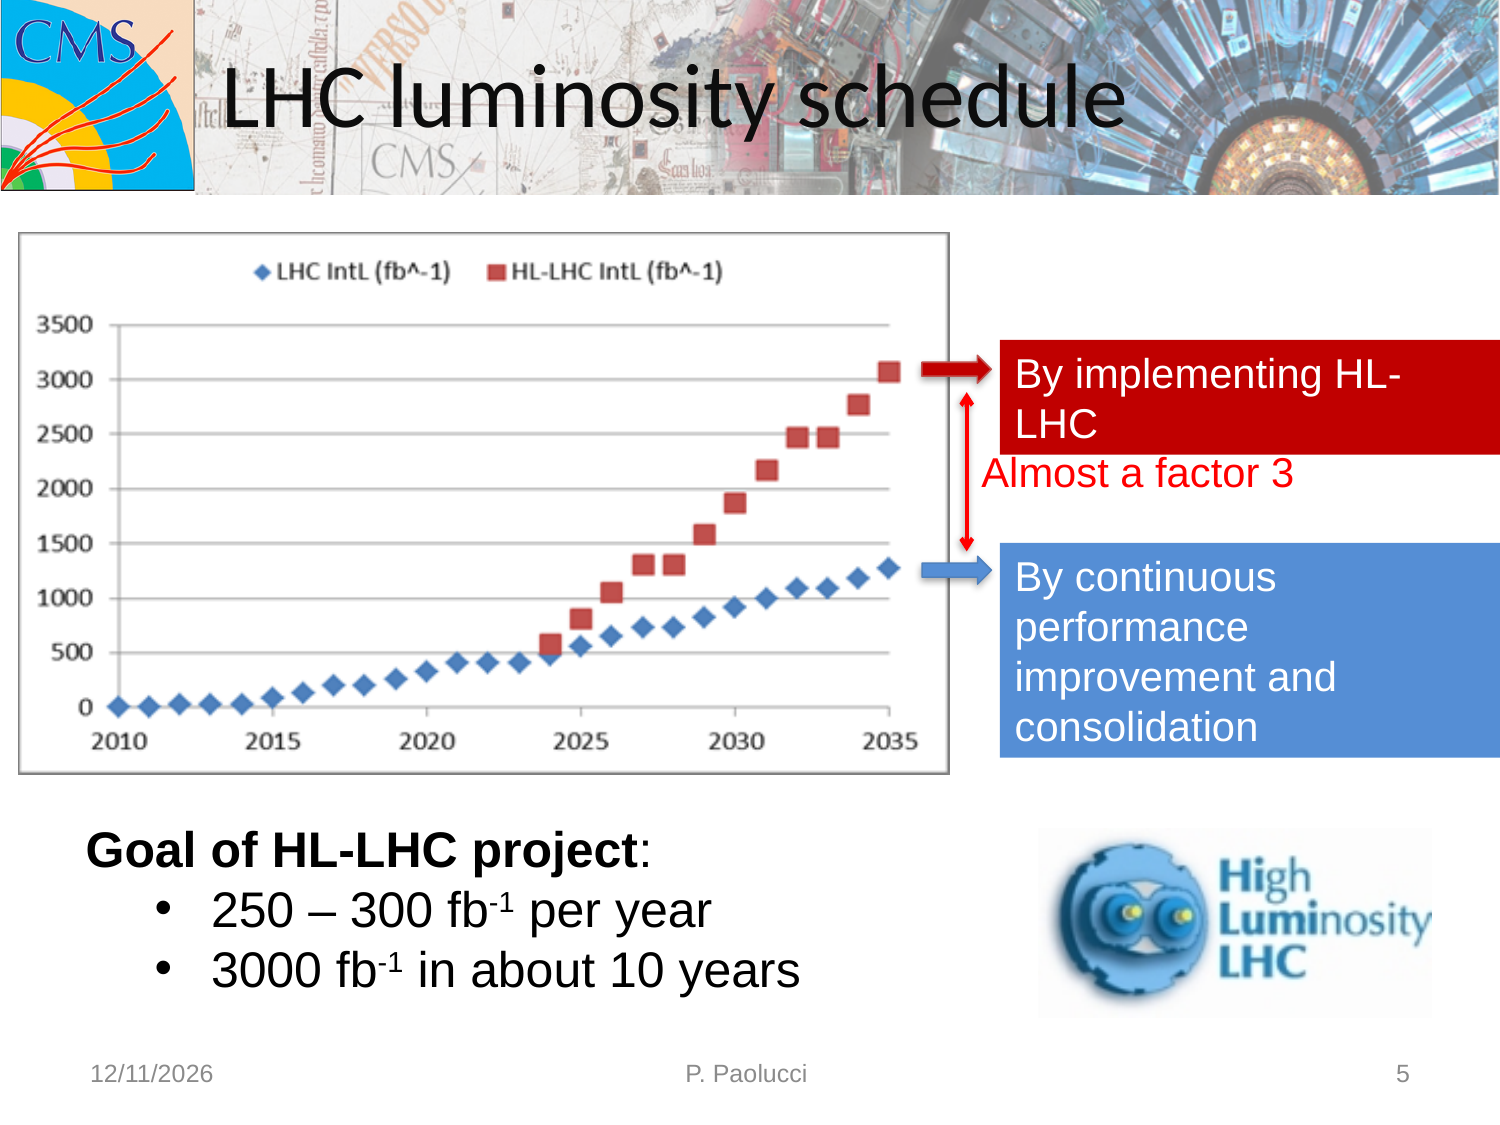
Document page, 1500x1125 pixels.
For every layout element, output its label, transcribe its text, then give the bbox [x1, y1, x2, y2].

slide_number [75, 1042, 425, 1103]
picture [0, 0, 195, 195]
text_box Goal of HL-LHC project: 250 – 300 fb-1 per year 3000 fb-1 in about 10 years [64, 810, 918, 1006]
footer P. Paolucci [512, 1042, 988, 1103]
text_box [18, 232, 1500, 776]
picture [1038, 827, 1432, 1018]
picture [16, 20, 51, 63]
title LHC luminosity schedule [206, 20, 1425, 161]
slide_number 5 [1074, 1042, 1425, 1103]
